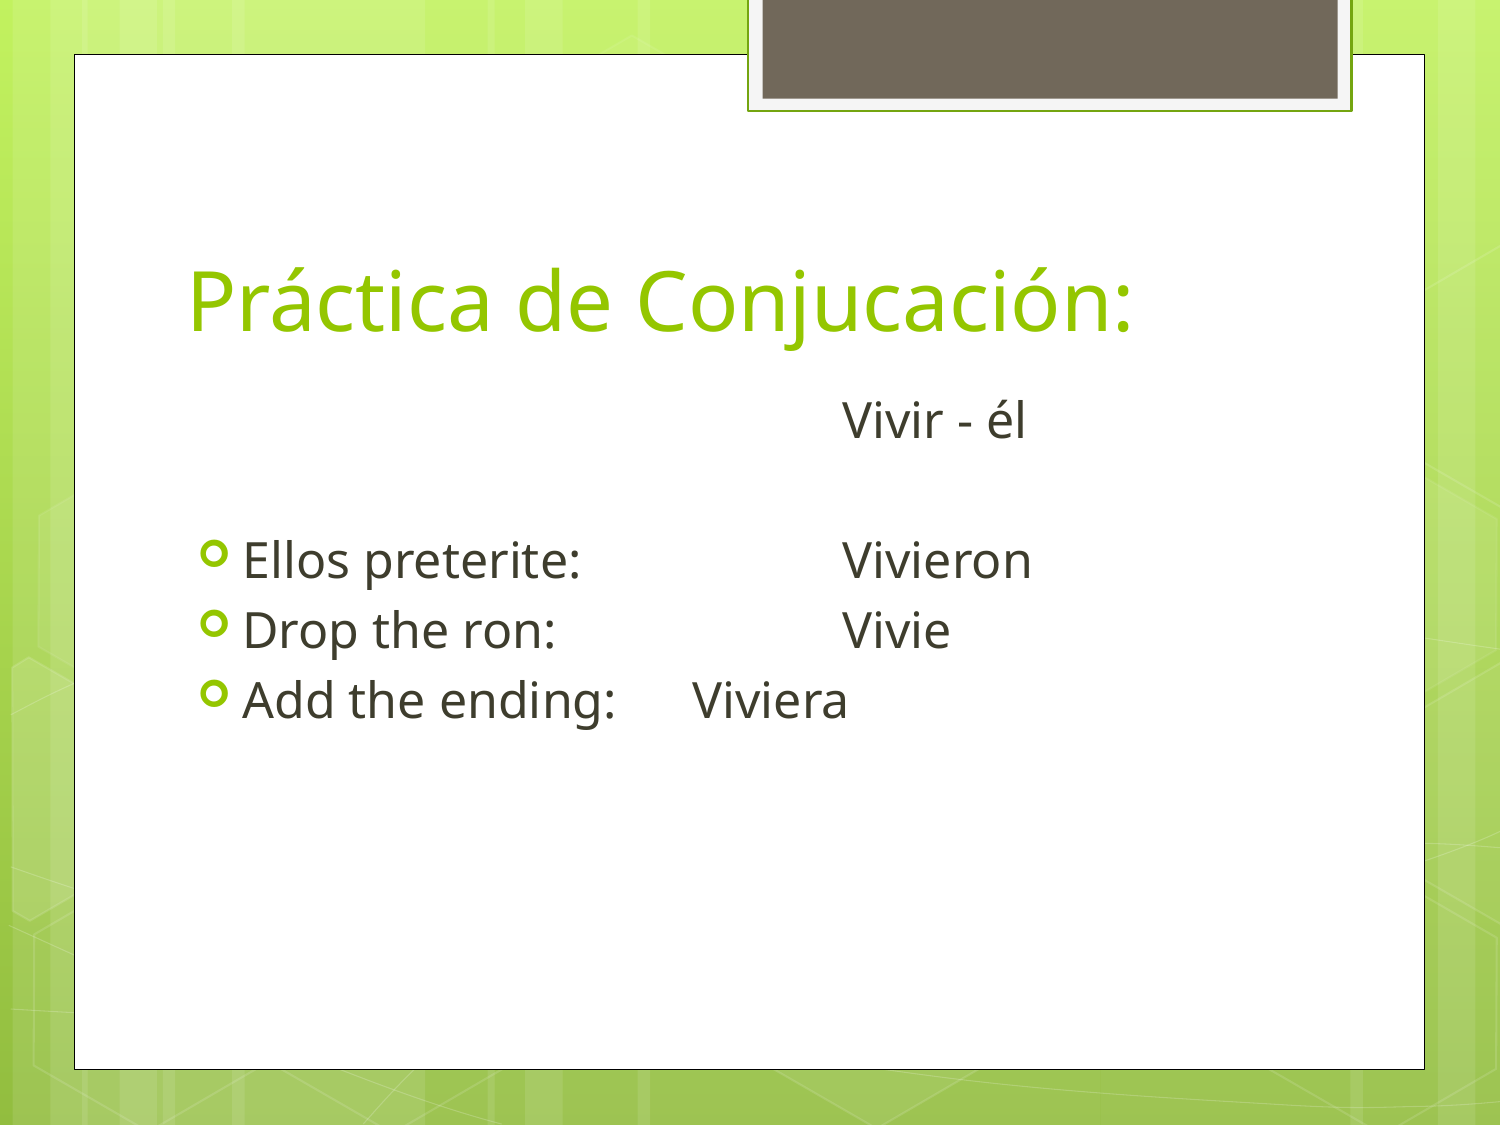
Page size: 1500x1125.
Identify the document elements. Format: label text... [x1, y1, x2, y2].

title Práctica de Conjucación: [171, 168, 1324, 357]
list Vivir - él Ellos preterite: Vivieron Drop the ron: Vivie Add the ending: Viviera [171, 381, 1283, 957]
